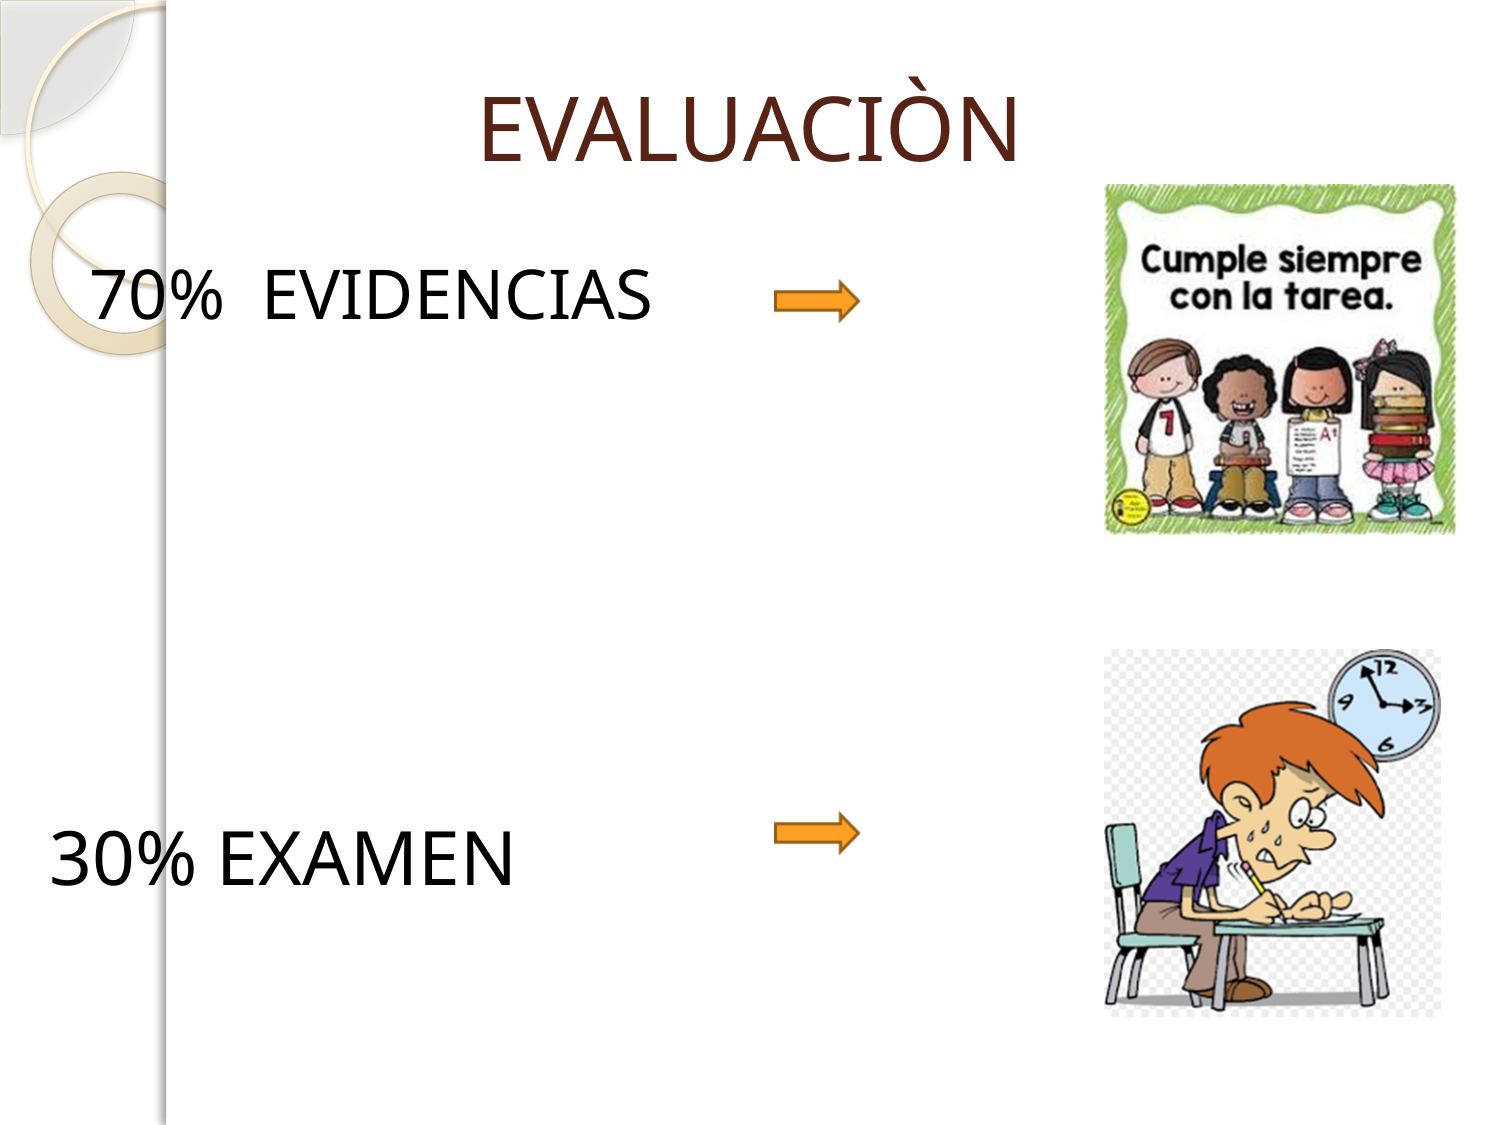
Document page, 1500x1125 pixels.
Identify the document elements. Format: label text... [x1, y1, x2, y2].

picture [774, 278, 862, 325]
picture [774, 810, 862, 856]
text_box 30% EXAMEN [34, 802, 533, 908]
picture [1104, 183, 1457, 535]
picture [1104, 649, 1441, 1017]
list 70% EVIDENCIAS [75, 243, 1425, 1059]
title EVALUACIÒN [75, 43, 1425, 209]
